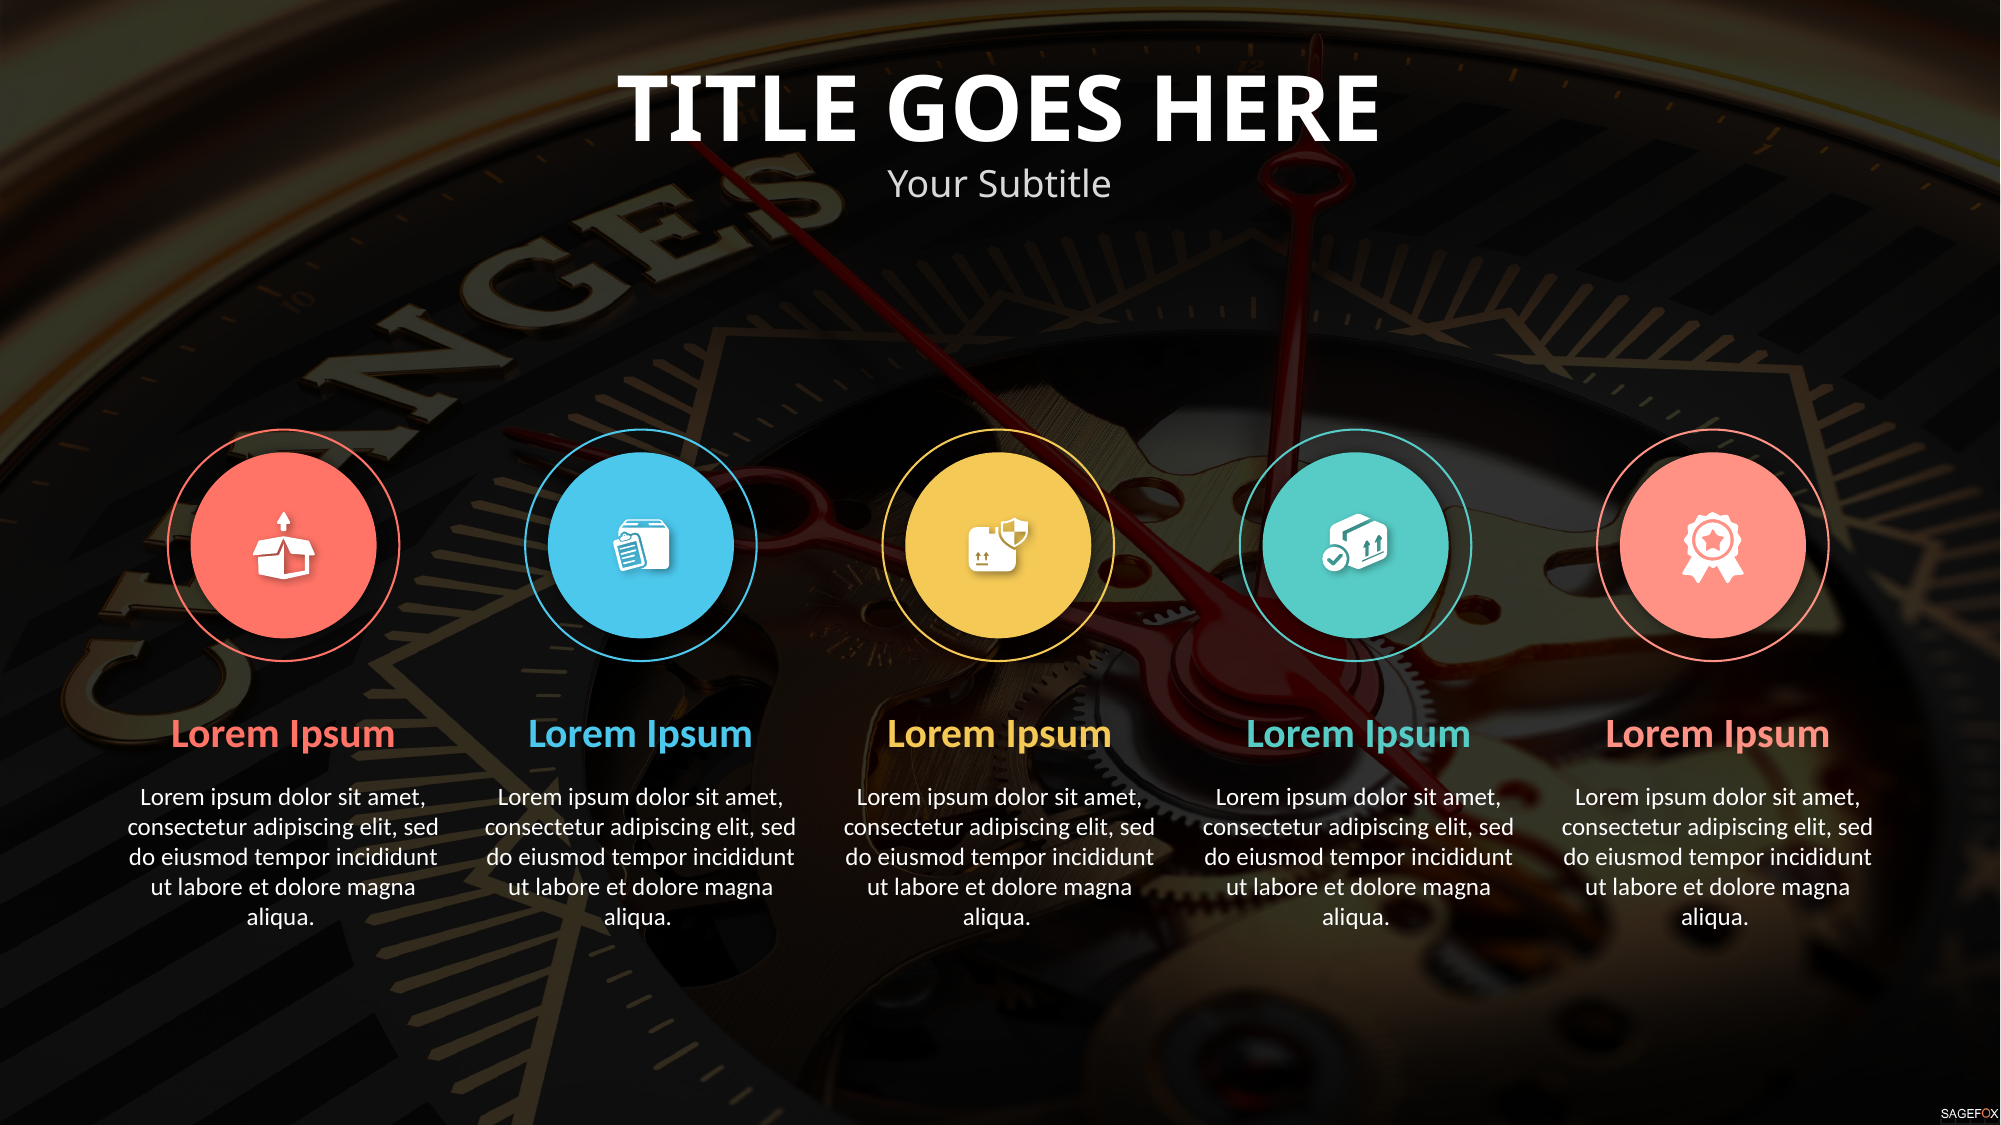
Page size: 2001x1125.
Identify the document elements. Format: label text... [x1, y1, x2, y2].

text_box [1681, 512, 1744, 584]
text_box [525, 429, 757, 662]
text_box Lorem Ipsum Lorem ipsum dolor sit amet, consectetur adipiscing elit, sed do eiusmod tempor incididunt ut labore et dolore magna aliqua. [827, 698, 1173, 983]
text_box Lorem Ipsum Lorem ipsum dolor sit amet, consectetur adipiscing elit, sed do eiusmod tempor incididunt ut labore et dolore magna aliqua. [1186, 698, 1532, 983]
text_box Lorem Ipsum Lorem ipsum dolor sit amet, consectetur adipiscing elit, sed do eiusmod tempor incididunt ut labore et dolore magna aliqua. [1545, 698, 1891, 983]
text_box TITLE GOES HERE Your Subtitle [548, 42, 1452, 212]
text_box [1239, 429, 1472, 662]
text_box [167, 429, 400, 662]
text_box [882, 429, 1114, 662]
picture [0, 0, 2001, 1125]
text_box Lorem Ipsum Lorem ipsum dolor sit amet, consectetur adipiscing elit, sed do eiusmod tempor incididunt ut labore et dolore magna aliqua. [468, 698, 814, 983]
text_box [1597, 429, 1829, 662]
text_box Lorem Ipsum Lorem ipsum dolor sit amet, consectetur adipiscing elit, sed do eiusmod tempor incididunt ut labore et dolore magna aliqua. [111, 698, 457, 983]
